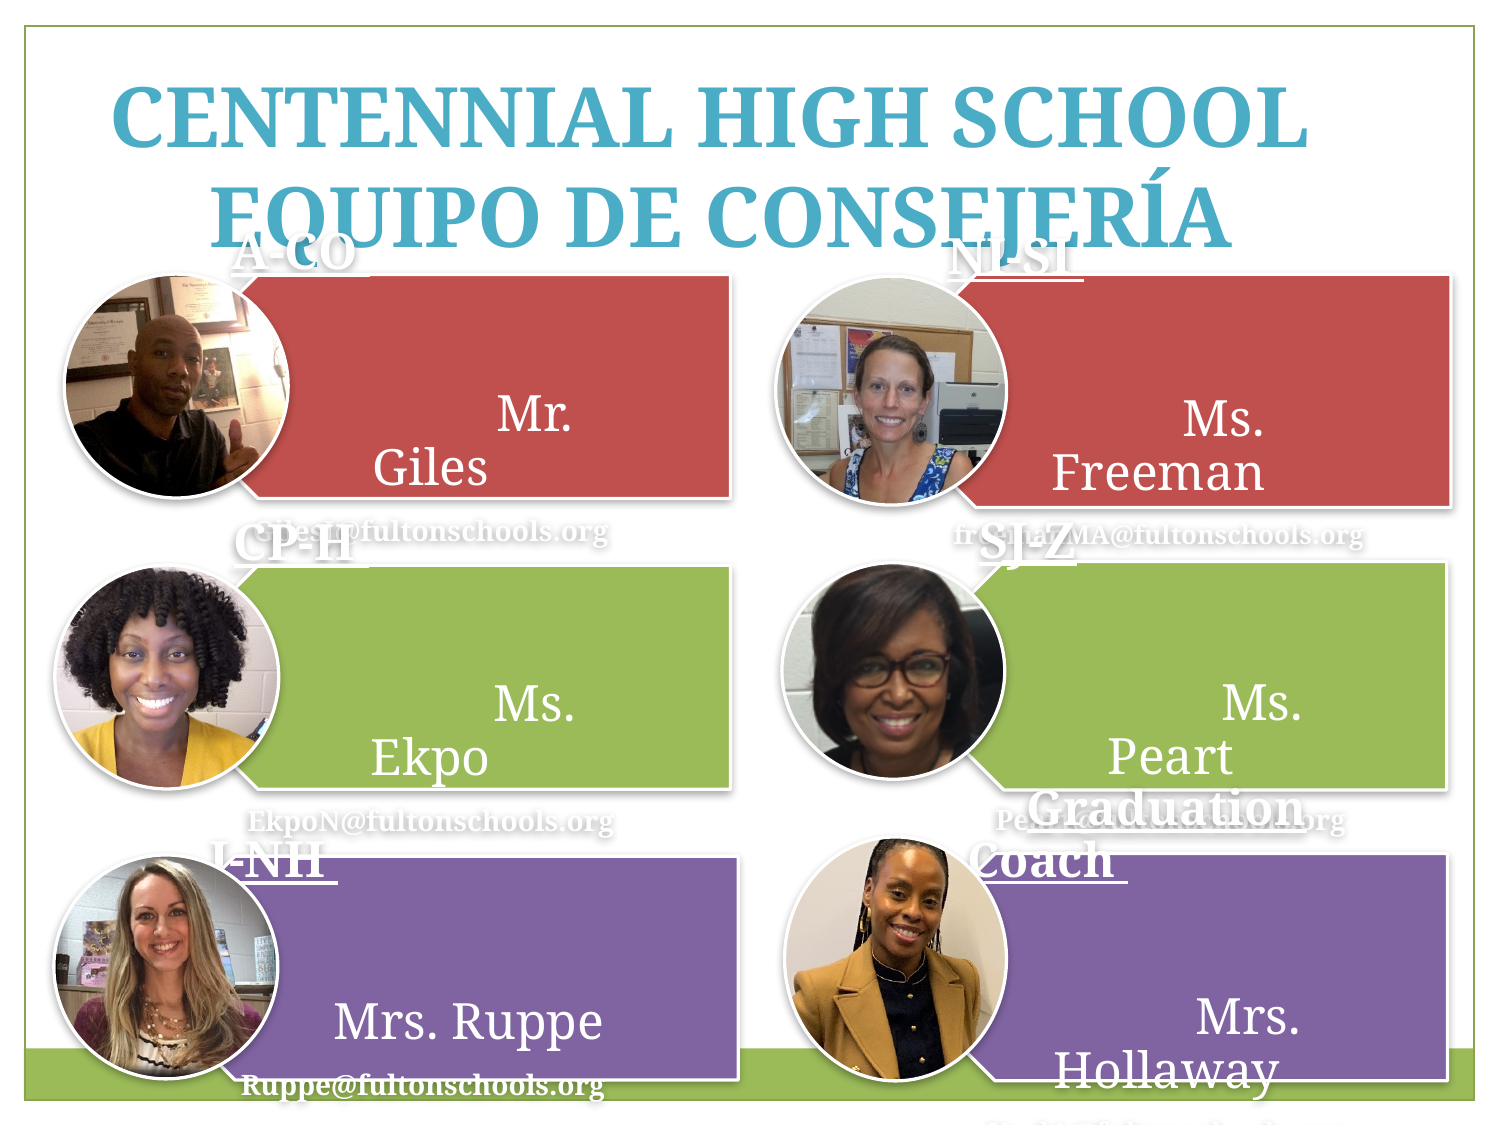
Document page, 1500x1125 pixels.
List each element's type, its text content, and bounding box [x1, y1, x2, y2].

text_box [0, 273, 743, 1081]
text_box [745, 273, 1496, 1088]
text_box CENTENNIAL HIGH SCHOOL EQUIPO DE CONSEJERĺA [21, 56, 1421, 271]
